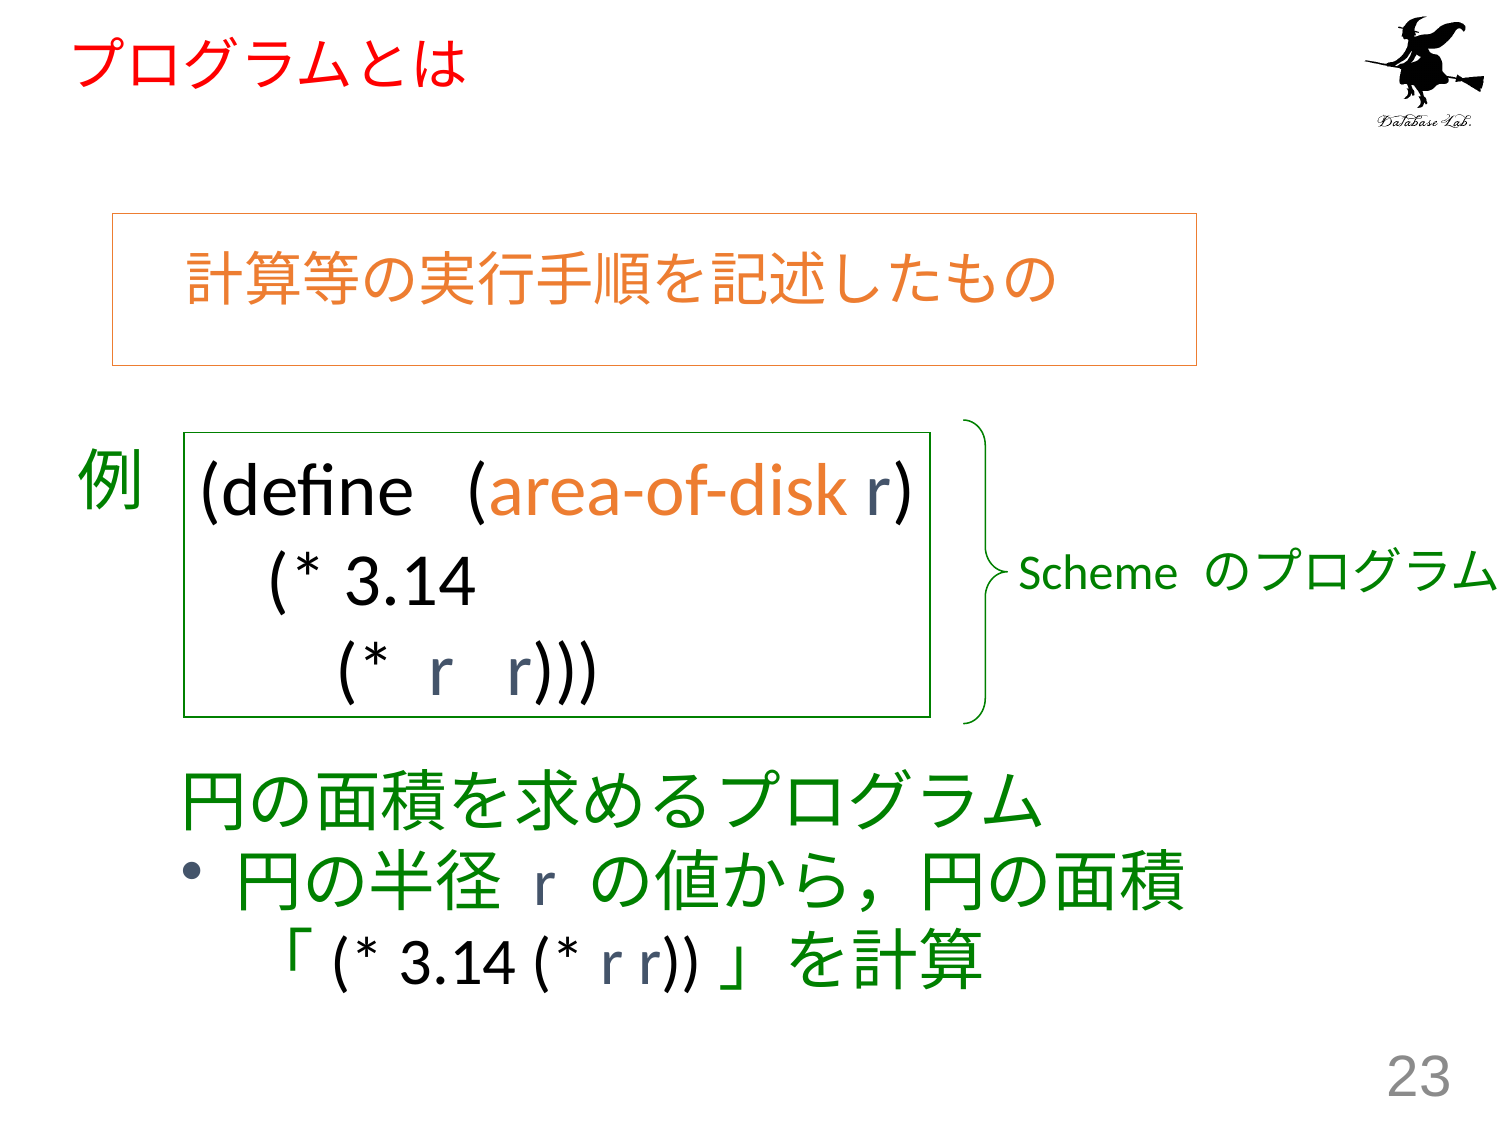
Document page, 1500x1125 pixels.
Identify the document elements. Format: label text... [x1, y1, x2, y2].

picture [1362, 14, 1486, 130]
text_box [963, 420, 1003, 724]
title プログラムとは [52, 28, 1441, 106]
text_box 例 [63, 430, 160, 526]
slide_number 23 [1129, 1042, 1467, 1103]
text_box Scheme のプログラム [1003, 531, 1500, 607]
list 計算等の実行手順を記述したもの [112, 213, 1197, 366]
text_box (define (area-of-disk r) (* 3.14 (* r r))) [184, 432, 930, 718]
text_box 円の面積を求めるプログラム 円の半径 r の値から，円の面積 「(* 3.14 (* r r))」を計算 [165, 751, 1201, 1006]
